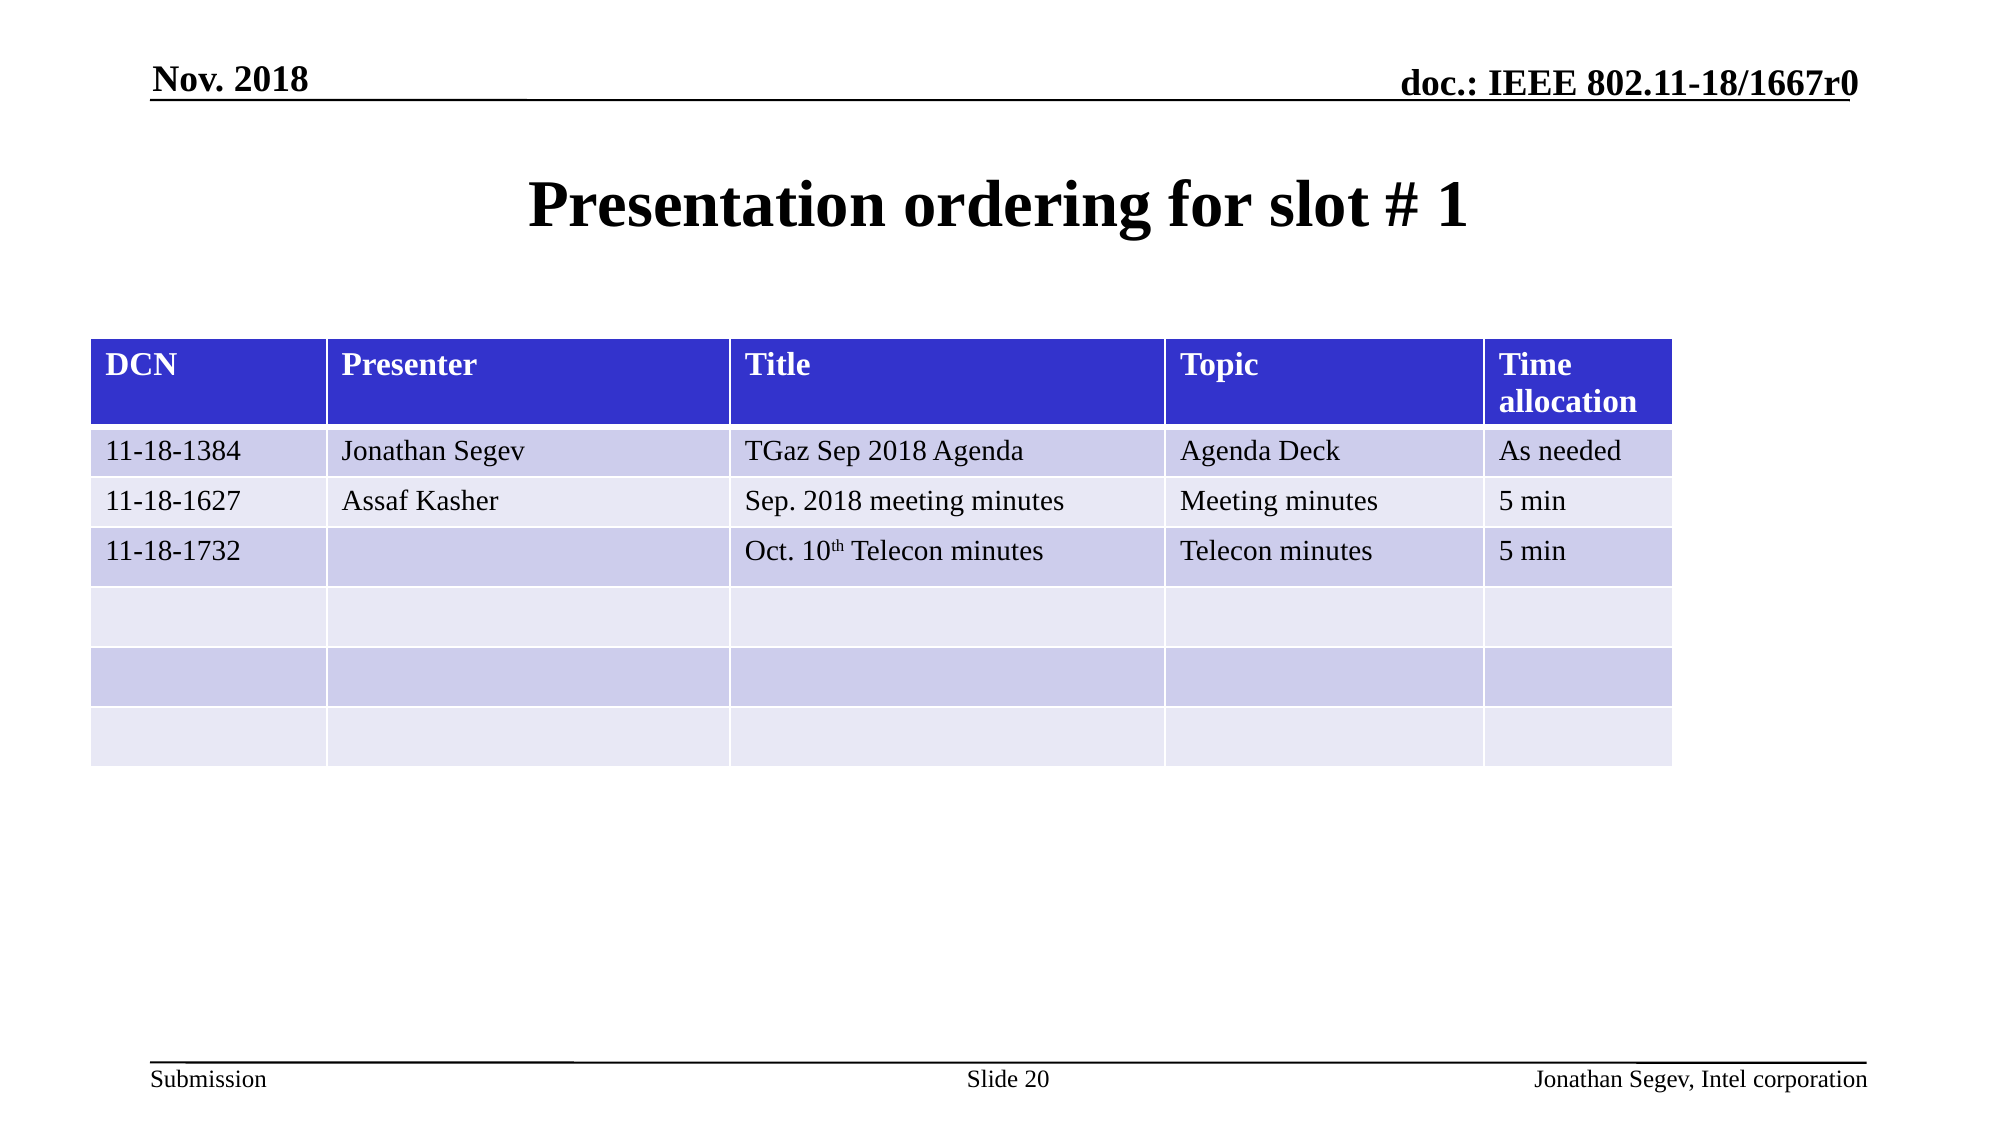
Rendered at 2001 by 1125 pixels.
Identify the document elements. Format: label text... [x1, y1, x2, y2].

table_header DCN [91, 339, 326, 424]
table_header Title [731, 339, 1164, 424]
table_cell [1485, 648, 1672, 706]
table_cell 11-18-1732 [91, 528, 326, 586]
table_cell TGaz Sep 2018 Agenda [731, 430, 1164, 476]
table_cell [328, 708, 729, 766]
table_cell [91, 648, 326, 706]
footer Jonathan Segev, Intel corporation [1171, 1061, 1869, 1093]
table_cell As needed [1485, 430, 1672, 476]
table_cell Sep. 2018 meeting minutes [731, 478, 1164, 526]
table_cell Telecon minutes [1166, 528, 1483, 586]
table_cell Jonathan Segev [328, 430, 729, 476]
table_cell [91, 588, 326, 646]
slide_number Slide 20 [950, 1061, 1067, 1123]
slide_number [152, 54, 563, 100]
table_cell [1166, 648, 1483, 706]
table_cell Meeting minutes [1166, 478, 1483, 526]
table_cell [1485, 588, 1672, 646]
table_cell [1166, 708, 1483, 766]
table_cell [1166, 588, 1483, 646]
table_cell Oct. 10th Telecon minutes [731, 528, 1164, 586]
table_header Topic [1166, 339, 1483, 424]
table_cell Assaf Kasher [328, 478, 729, 526]
table_header Presenter [328, 339, 729, 424]
table_cell [731, 648, 1164, 706]
table_cell 5 min [1485, 478, 1672, 526]
table_cell [731, 588, 1164, 646]
table_cell 11-18-1384 [91, 430, 326, 476]
table_cell [328, 648, 729, 706]
title Presentation ordering for slot # 1 [149, 112, 1850, 288]
table_cell 5 min [1485, 528, 1672, 586]
table_cell 11-18-1627 [91, 478, 326, 526]
table_cell [328, 588, 729, 646]
table_cell [731, 708, 1164, 766]
table_cell [91, 708, 326, 766]
table_cell [328, 528, 729, 586]
table_header Time allocation [1485, 339, 1672, 424]
table_cell [1485, 708, 1672, 766]
table_cell Agenda Deck [1166, 430, 1483, 476]
